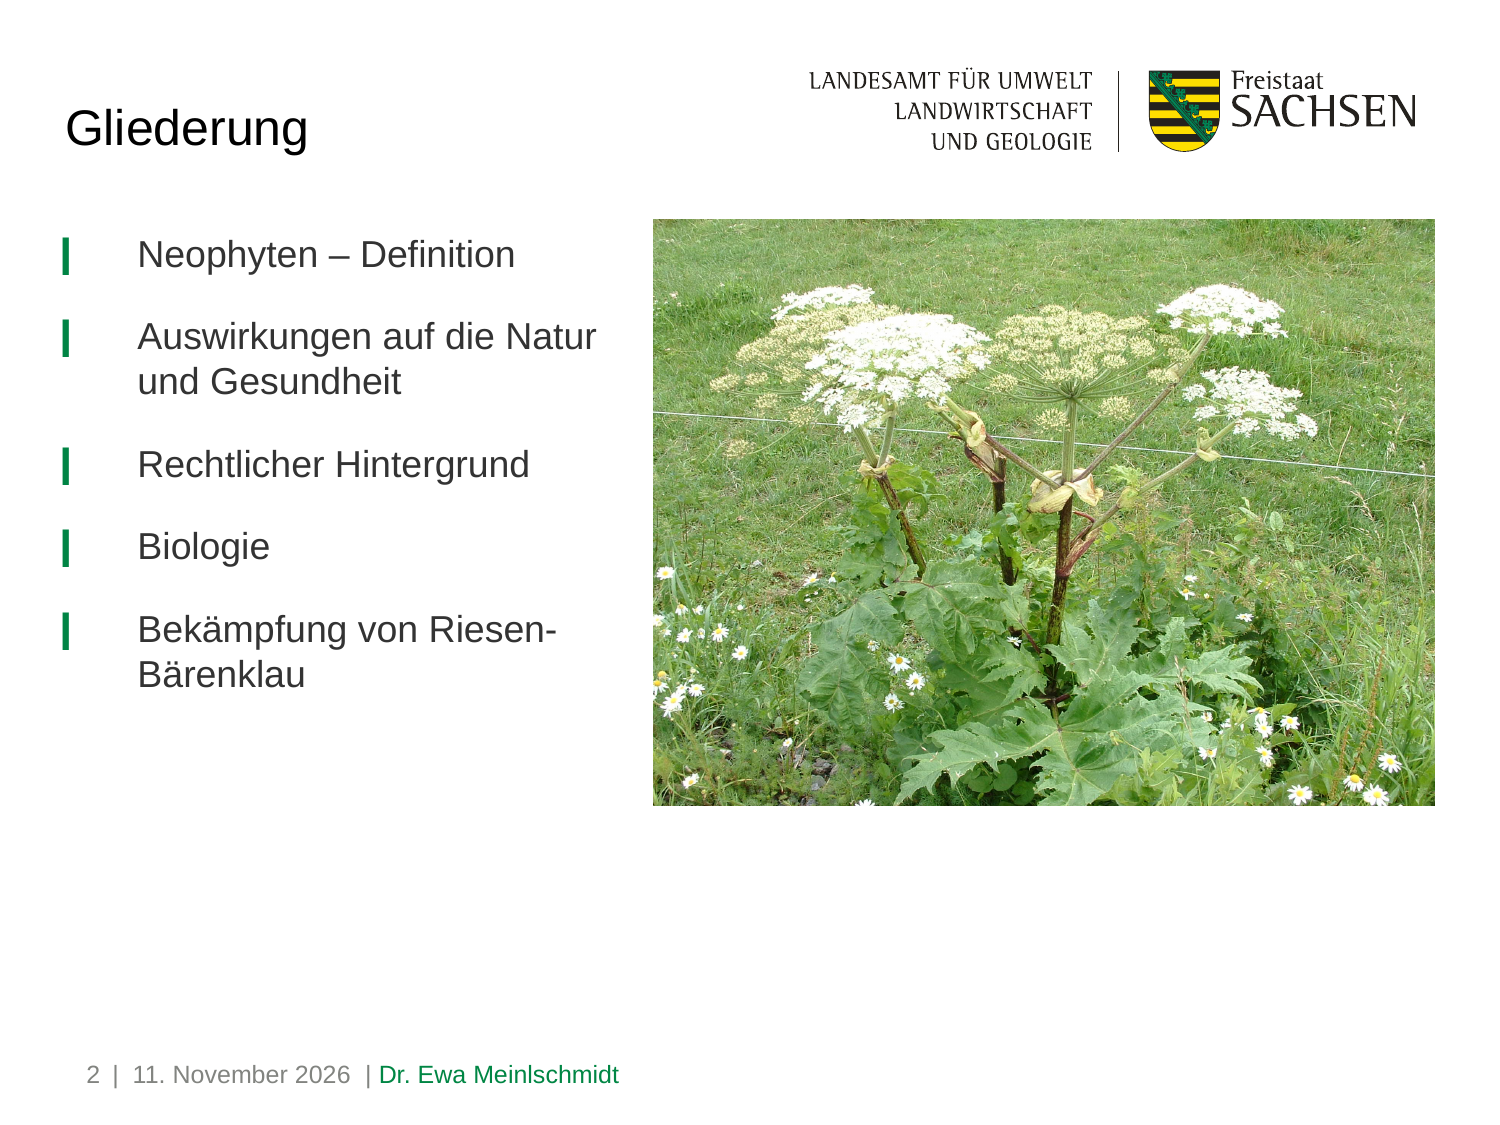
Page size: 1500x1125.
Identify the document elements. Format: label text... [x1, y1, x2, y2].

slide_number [112, 1021, 857, 1125]
picture [653, 219, 1435, 807]
list Neophyten – Definition Auswirkungen auf die Natur und Gesundheit Rechtlicher Hintergrund Biologie Bekämpfung von Riesen-Bärenklau [50, 229, 647, 797]
slide_number 2 [0, 1021, 101, 1125]
title Gliederung [64, 66, 460, 156]
